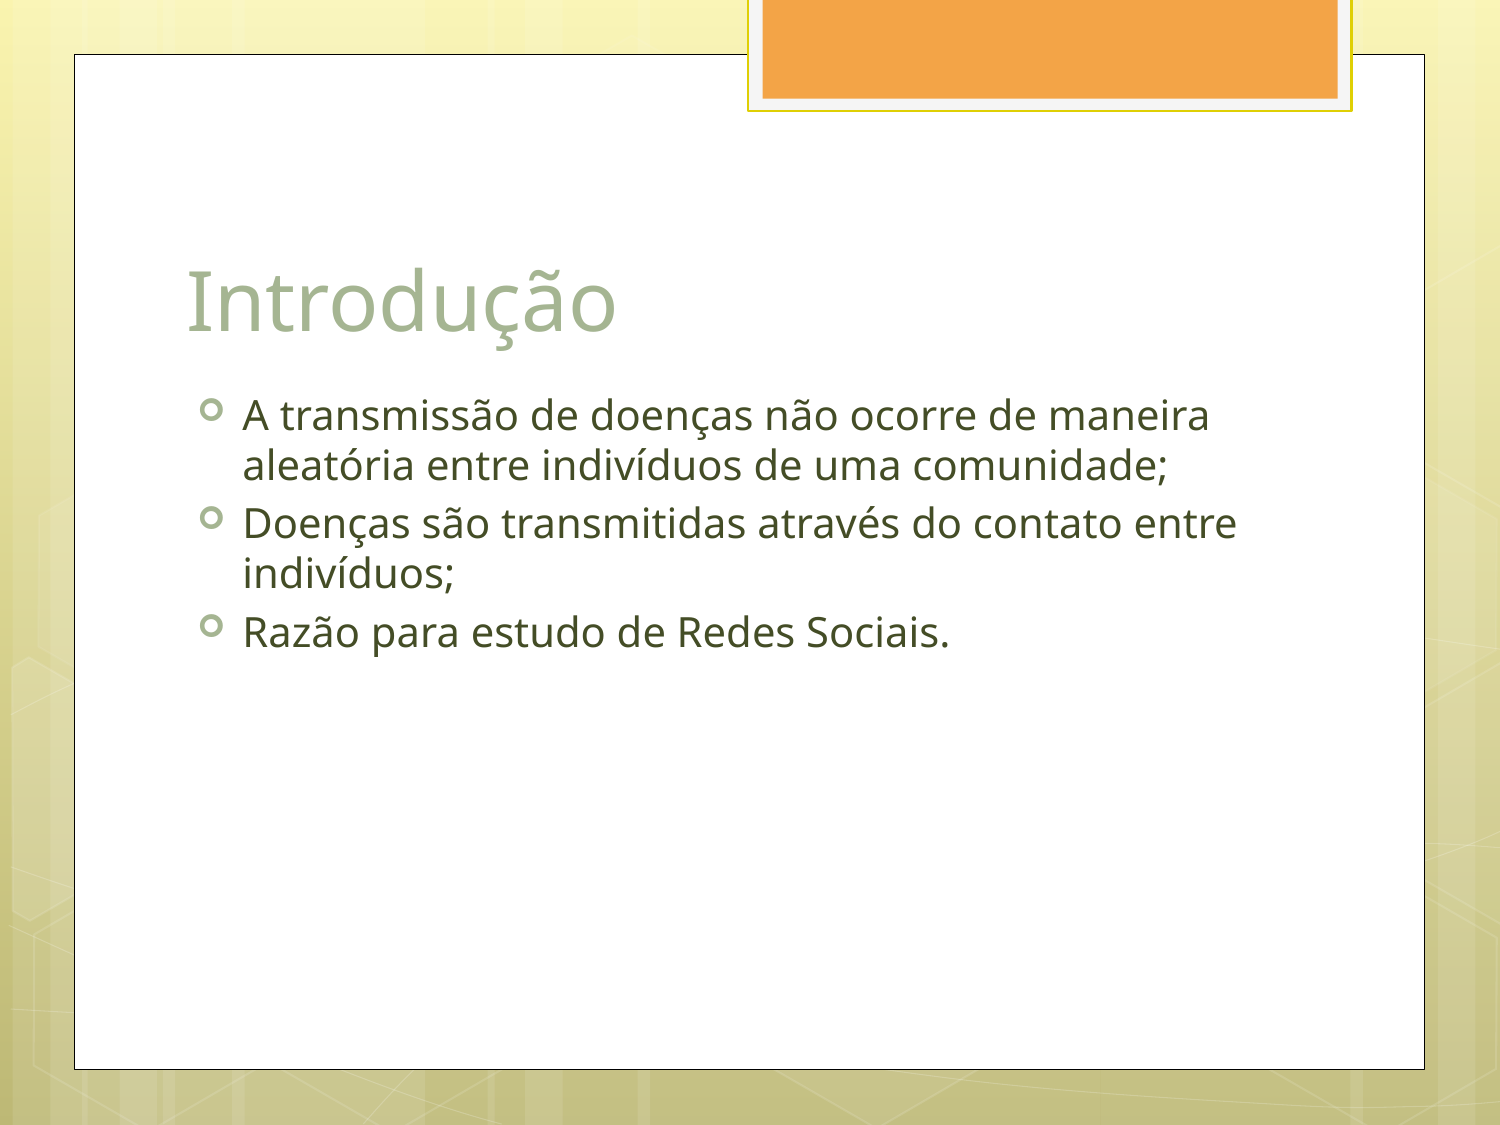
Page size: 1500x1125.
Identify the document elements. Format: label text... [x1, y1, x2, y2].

title Introdução [171, 168, 1324, 357]
list A transmissão de doenças não ocorre de maneira aleatória entre indivíduos de uma comunidade; Doenças são transmitidas através do contato entre indivíduos; Razão para estudo de Redes Sociais. [171, 381, 1283, 957]
